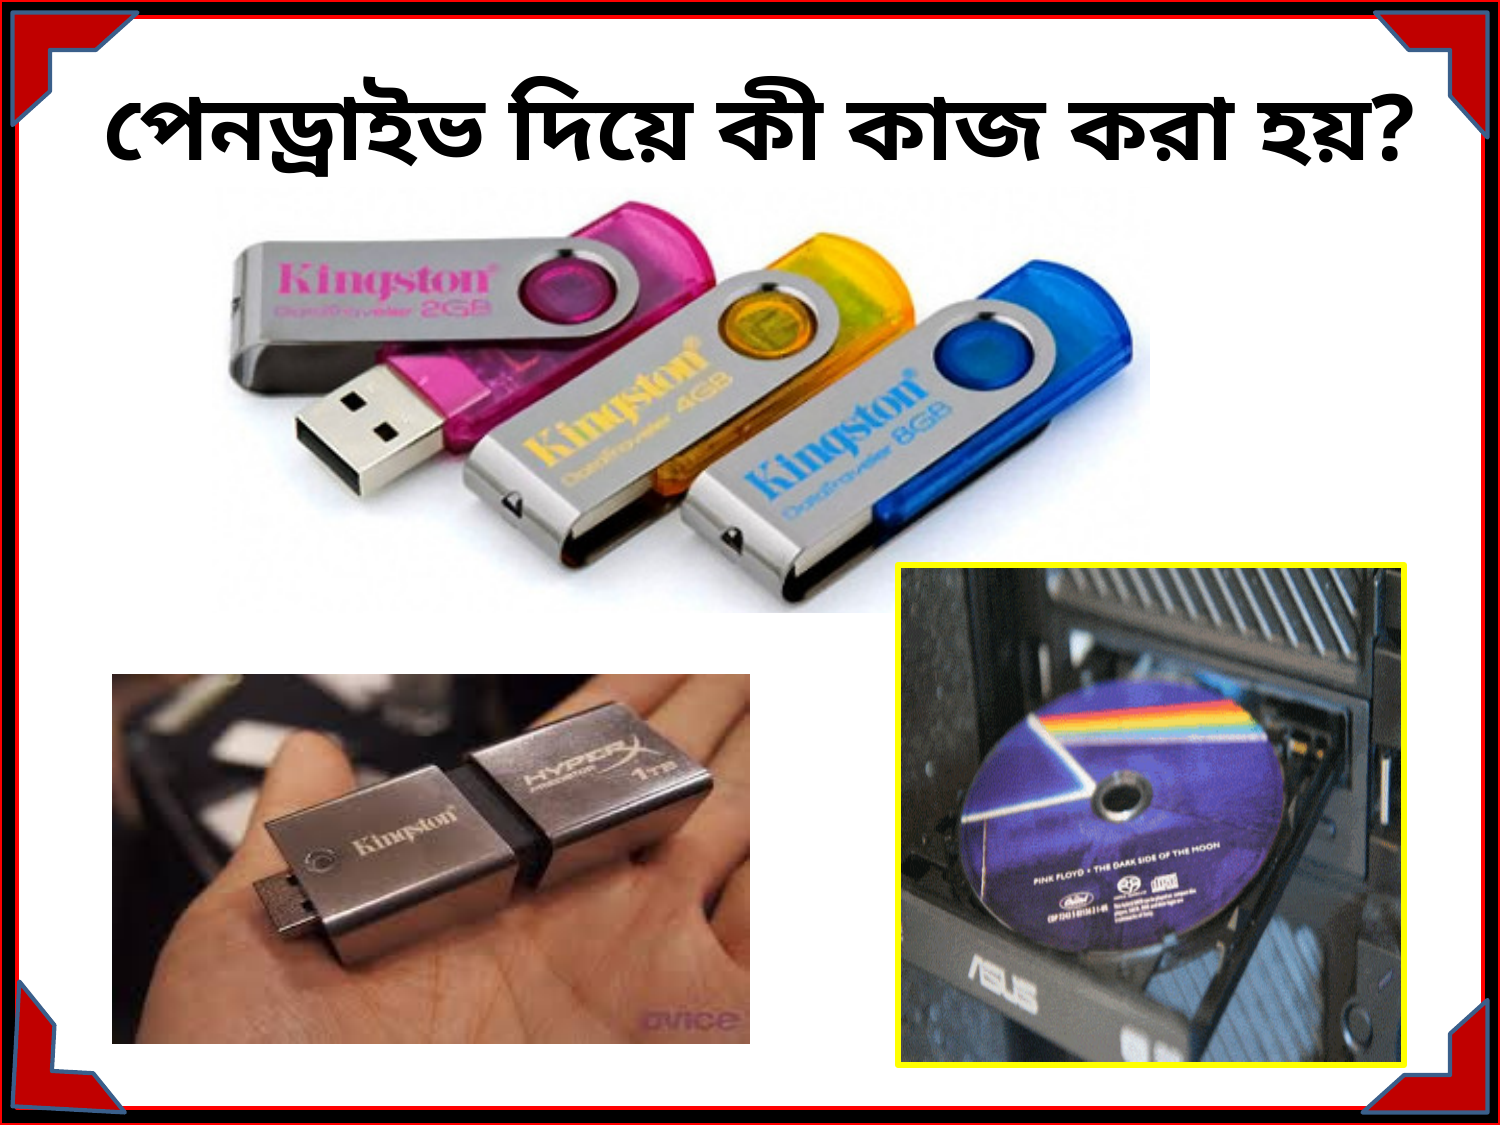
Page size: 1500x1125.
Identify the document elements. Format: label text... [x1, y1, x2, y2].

text_box [0, 0, 1500, 1125]
picture [212, 187, 1402, 1063]
picture [112, 674, 751, 1045]
text_box [10, 10, 140, 127]
text_box পেনড্রাইভ দিয়ে কী কাজ করা হয়? [74, 61, 1444, 186]
text_box [1373, 10, 1490, 140]
text_box [1360, 998, 1490, 1115]
text_box [10, 979, 127, 1115]
